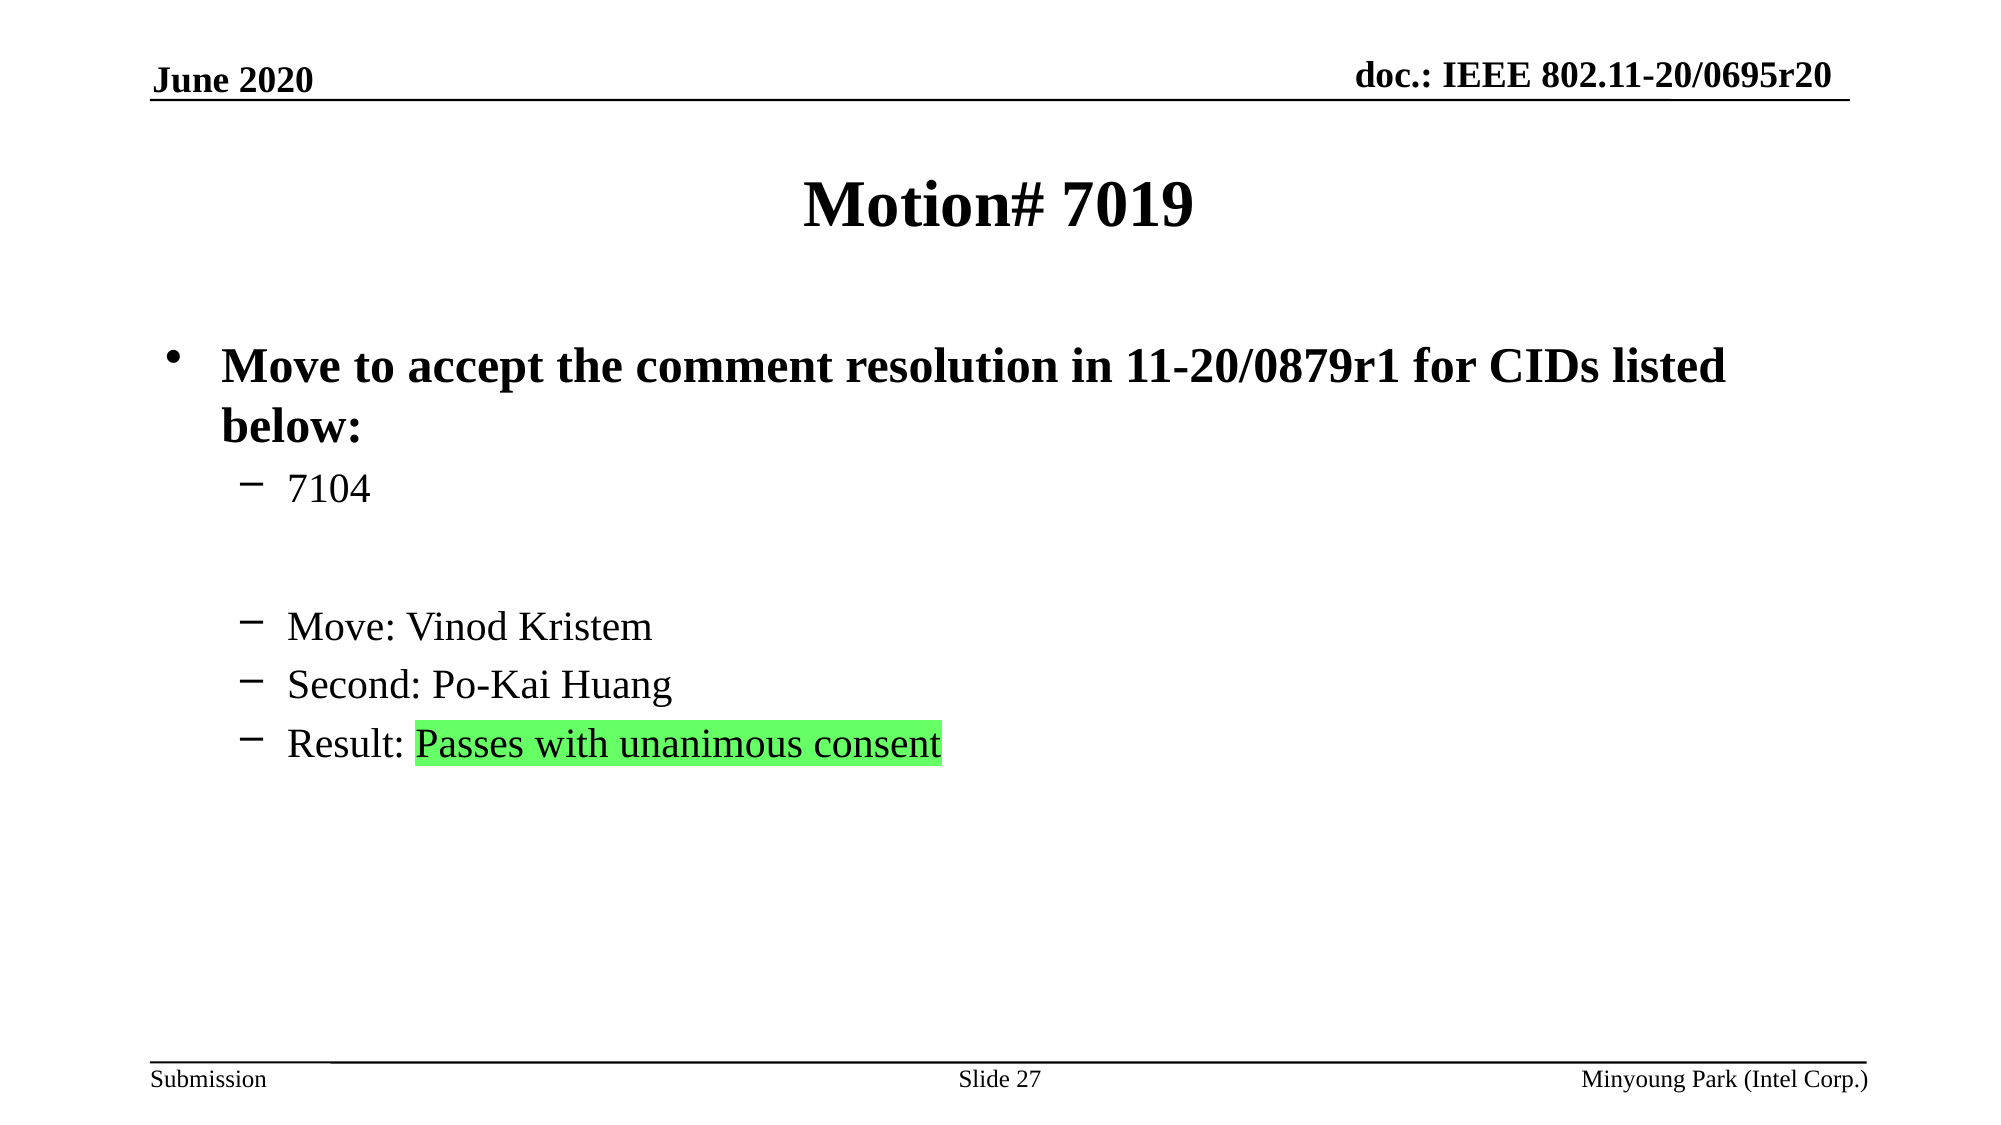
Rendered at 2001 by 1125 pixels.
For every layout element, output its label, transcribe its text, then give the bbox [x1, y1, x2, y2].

footer Minyoung Park (Intel Corp.) [1266, 1061, 1869, 1093]
slide_number Slide 27 [957, 1061, 1042, 1093]
list Move to accept the comment resolution in 11-20/0879r1 for CIDs listed below: 7104 Move: Vinod Kristem Second: Po-Kai Huang Result: Passes with unanimous consent [150, 324, 1850, 1000]
title Motion# 7019 [150, 112, 1850, 288]
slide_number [152, 54, 347, 101]
